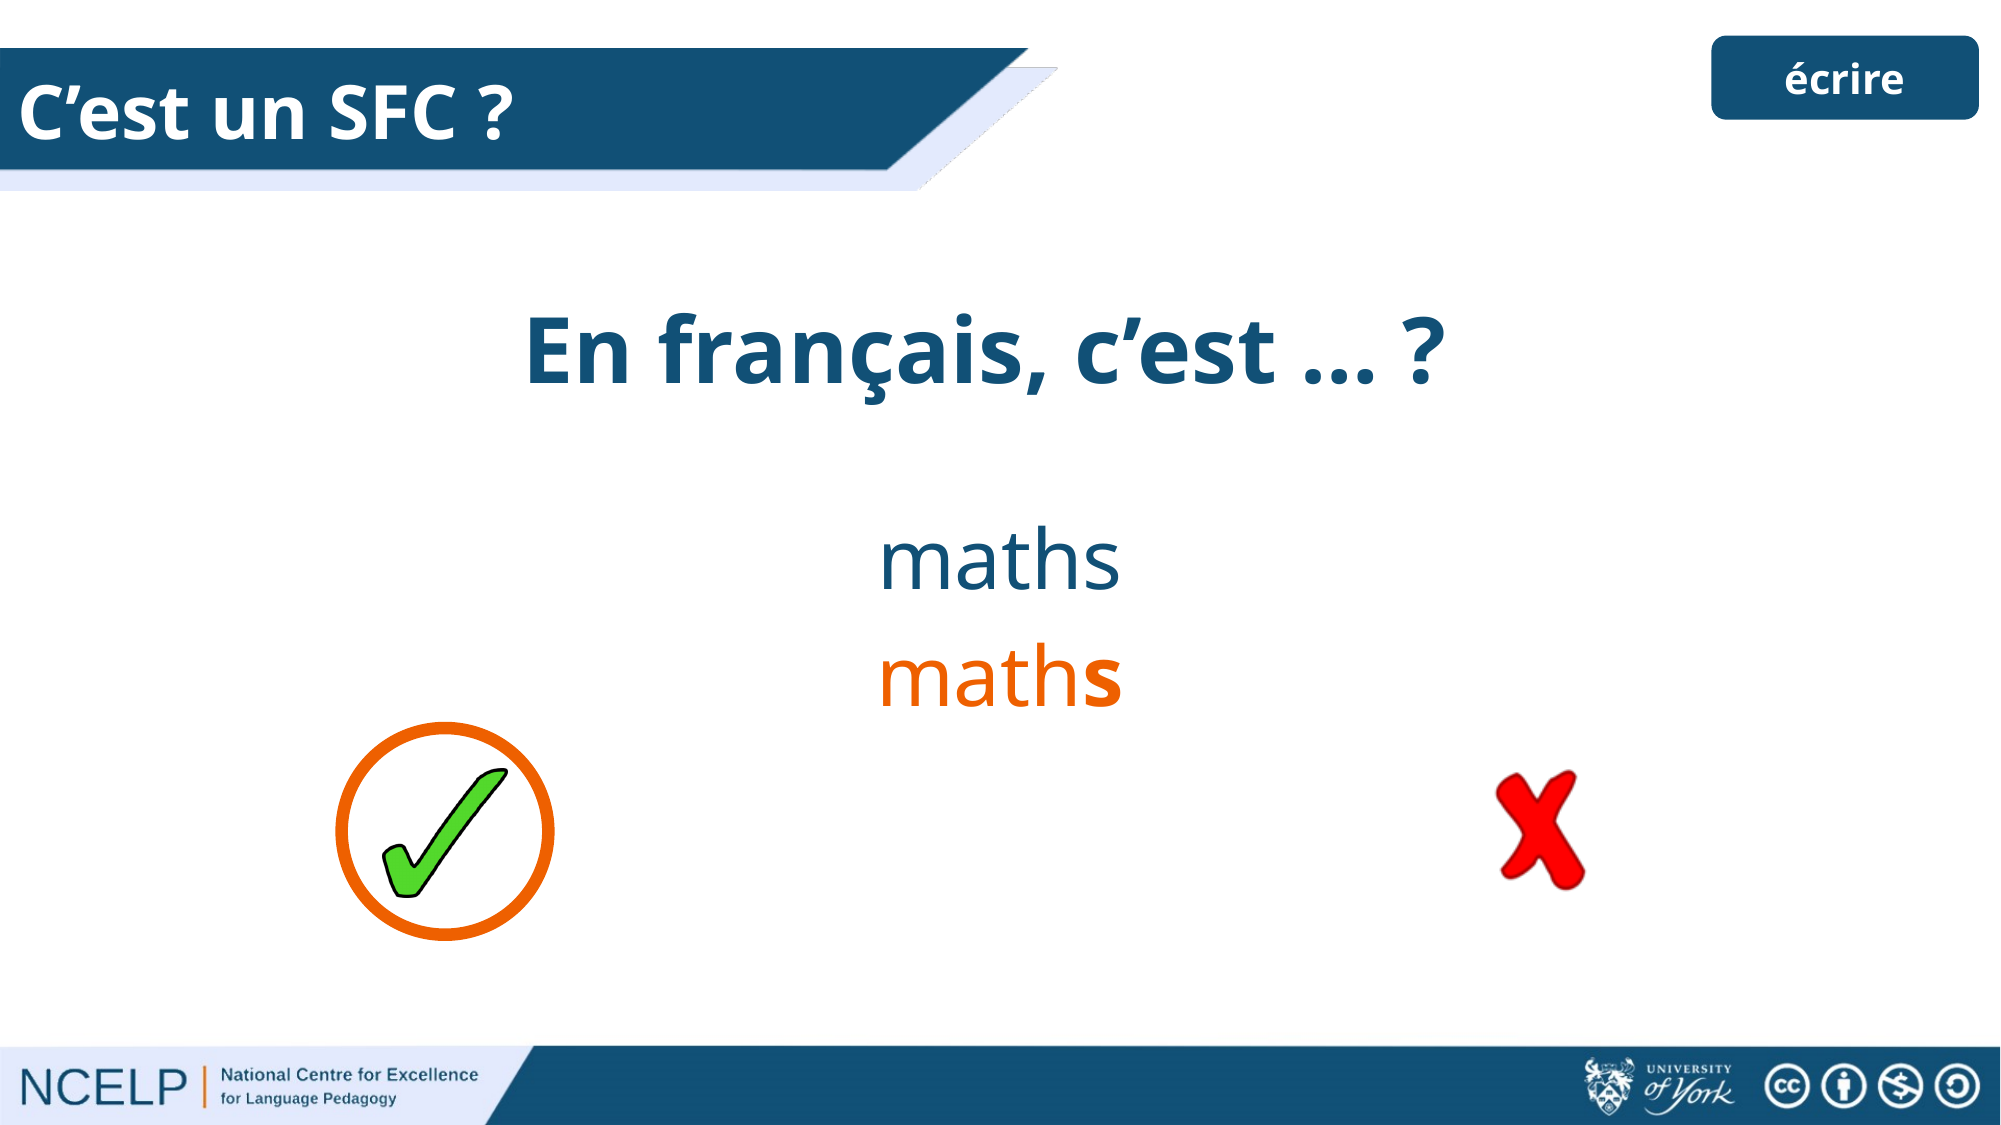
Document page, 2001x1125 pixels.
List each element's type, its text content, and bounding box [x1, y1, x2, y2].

picture [0, 0, 2001, 1125]
text_box En français, c’est … ? [507, 284, 1493, 410]
text_box maths [860, 499, 1140, 614]
text_box écrire [1712, 36, 1978, 119]
text_box [341, 728, 549, 935]
text_box maths [858, 615, 1142, 731]
